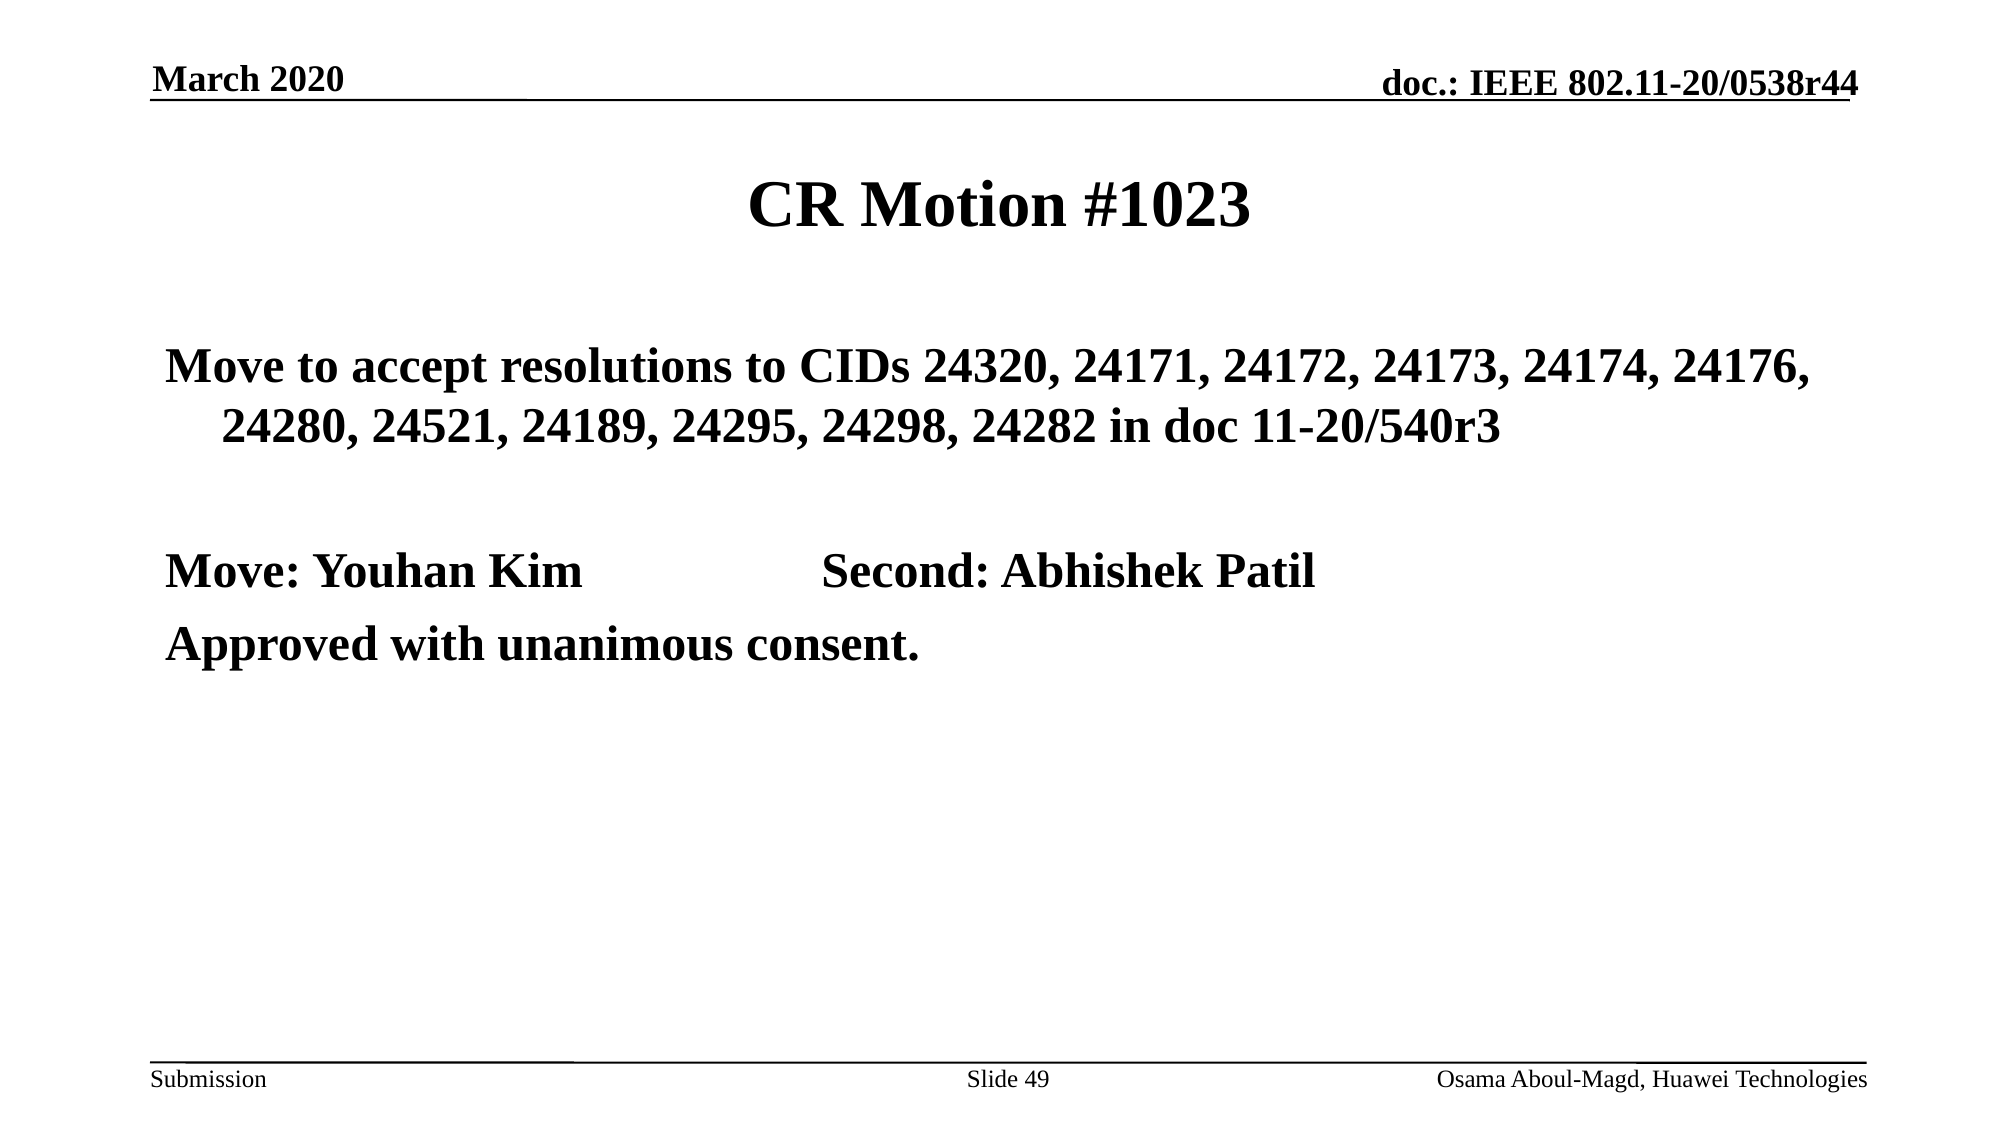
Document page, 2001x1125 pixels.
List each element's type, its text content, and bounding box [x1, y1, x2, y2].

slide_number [152, 54, 563, 100]
slide_number Slide 49 [950, 1061, 1067, 1123]
footer Osama Aboul-Magd, Huawei Technologies [1171, 1061, 1869, 1093]
list Move to accept resolutions to CIDs 24320, 24171, 24172, 24173, 24174, 24176, 24280, 24521, 24189, 24295, 24298, 24282 in doc 11-20/540r3 Move: Youhan Kim Second: Abhishek Patil Approved with unanimous consent. [149, 324, 1850, 1000]
title CR Motion #1023 [149, 112, 1850, 288]
